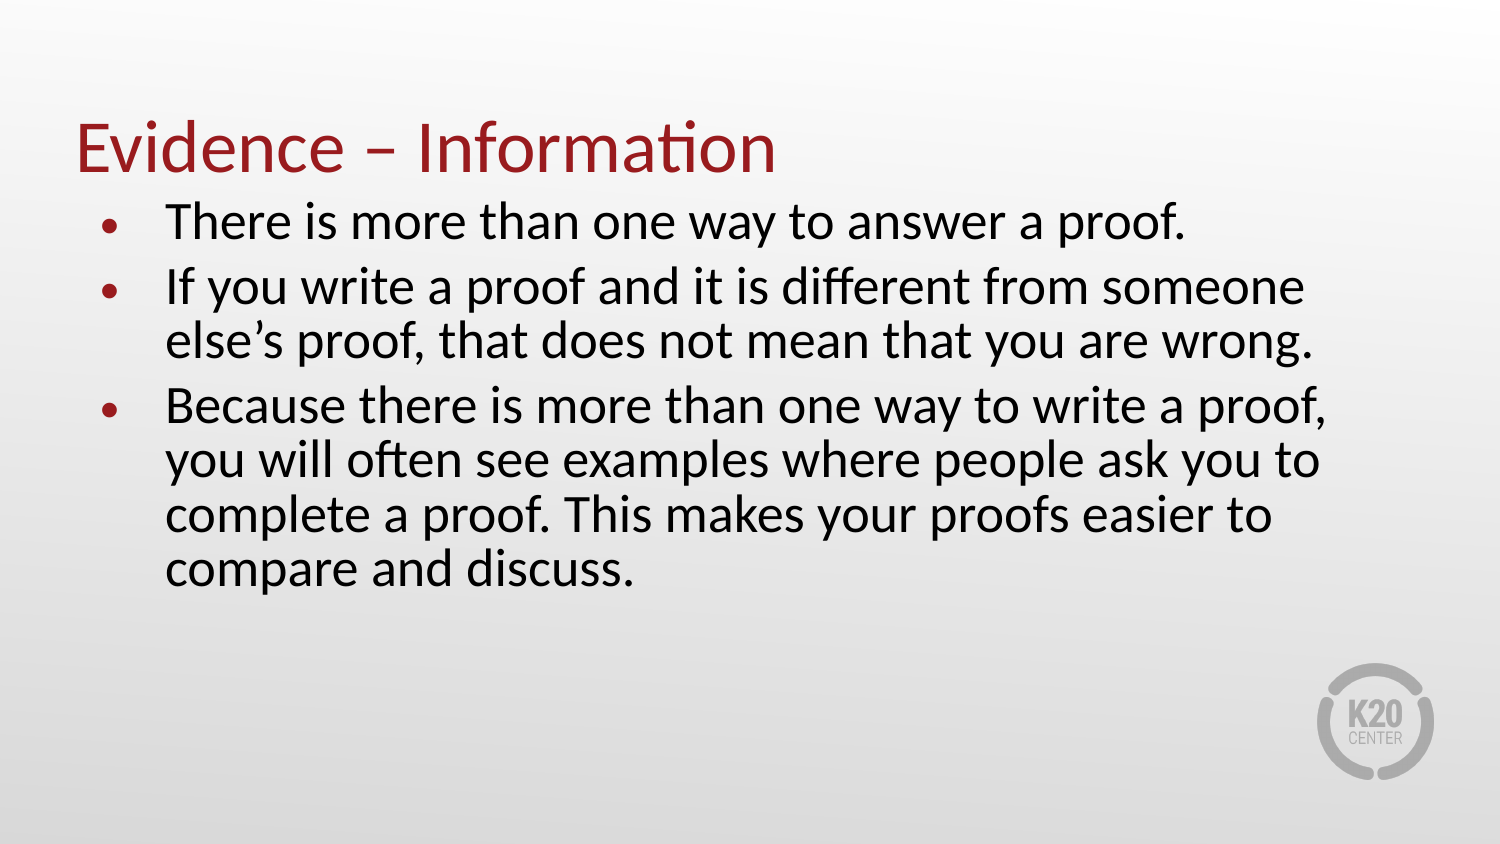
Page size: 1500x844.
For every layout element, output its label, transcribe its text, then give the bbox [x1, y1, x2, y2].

picture [1300, 646, 1451, 797]
list There is more than one way to answer a proof. If you write a proof and it is different from someone else’s proof, that does not mean that you are wrong. Because there is more than one way to write a proof, you will often see examples where people ask you to complete a proof. This makes your proofs easier to compare and discuss. [75, 191, 1425, 779]
title Evidence – Information [75, 50, 1425, 191]
